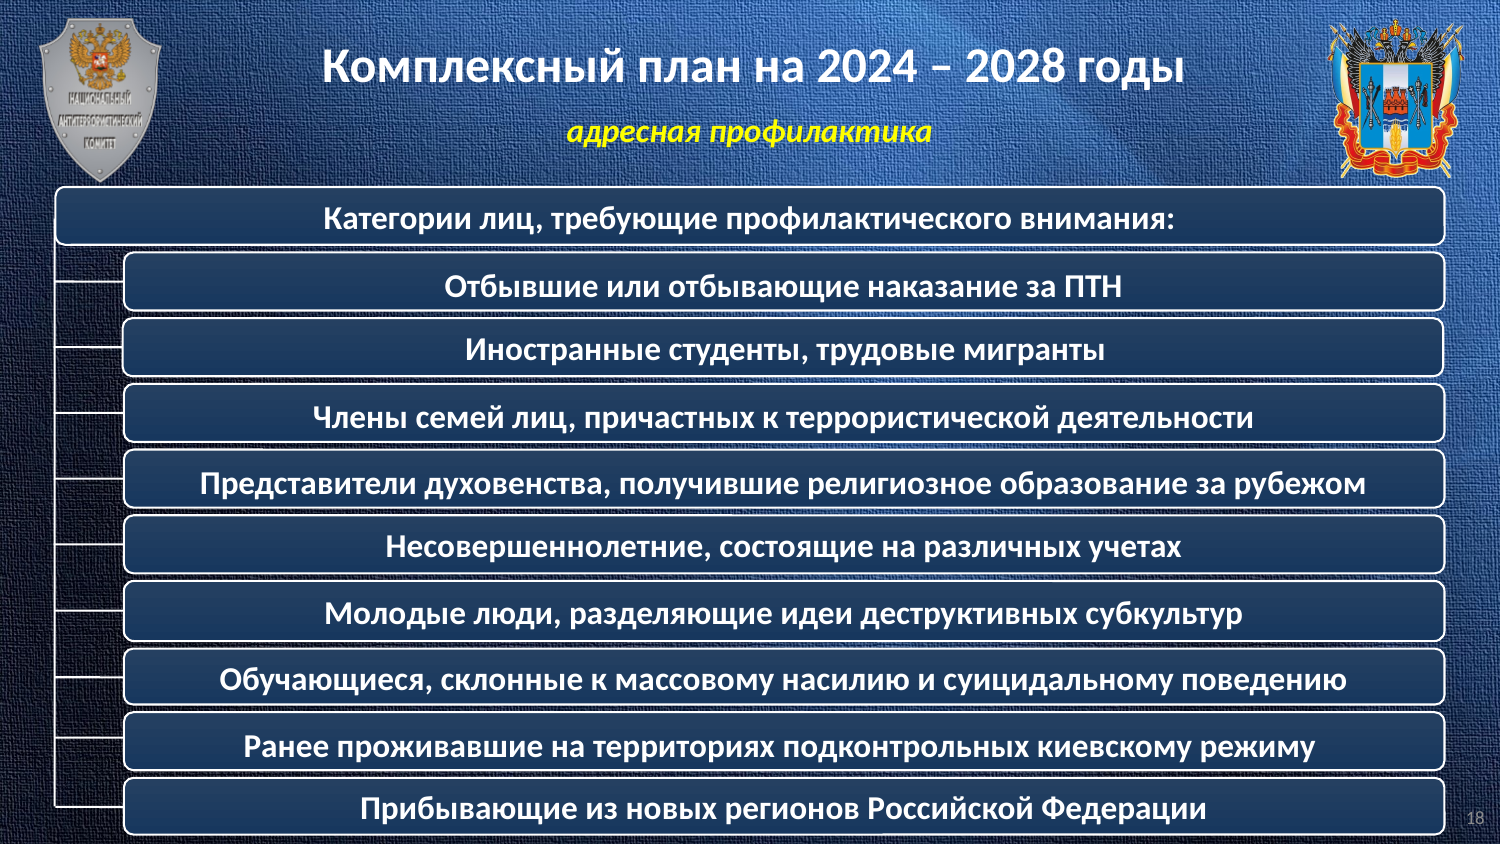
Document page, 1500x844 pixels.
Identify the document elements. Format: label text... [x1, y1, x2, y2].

text_box Прибывающие из новых регионов Российской Федерации [123, 777, 1445, 835]
text_box Отбывшие или отбывающие наказание за ПТН [123, 252, 1445, 311]
picture [0, 0, 1500, 844]
text_box адресная профилактика [551, 100, 948, 157]
text_box Молодые люди, разделяющие идеи деструктивных субкультур [123, 580, 1445, 642]
text_box Иностранные студенты, трудовые мигранты [122, 318, 1444, 377]
text_box Ранее проживавшие на территориях подконтрольных киевскому режиму [123, 712, 1445, 771]
text_box Представители духовенства, получившие религиозное образование за рубежом [123, 449, 1445, 508]
text_box Члены семей лиц, причастных к террористической деятельности [123, 383, 1445, 442]
text_box Несовершеннолетние, состоящие на различных учетах [123, 515, 1445, 574]
text_box Обучающиеся, склонные к массовому насилию и суицидальному поведению [123, 648, 1445, 705]
text_box Категории лиц, требующие профилактического внимания: [55, 186, 1445, 245]
slide_number <номер> [1149, 794, 1500, 840]
text_box Комплексный план на 2024 – 2028 годы [162, 18, 1327, 101]
